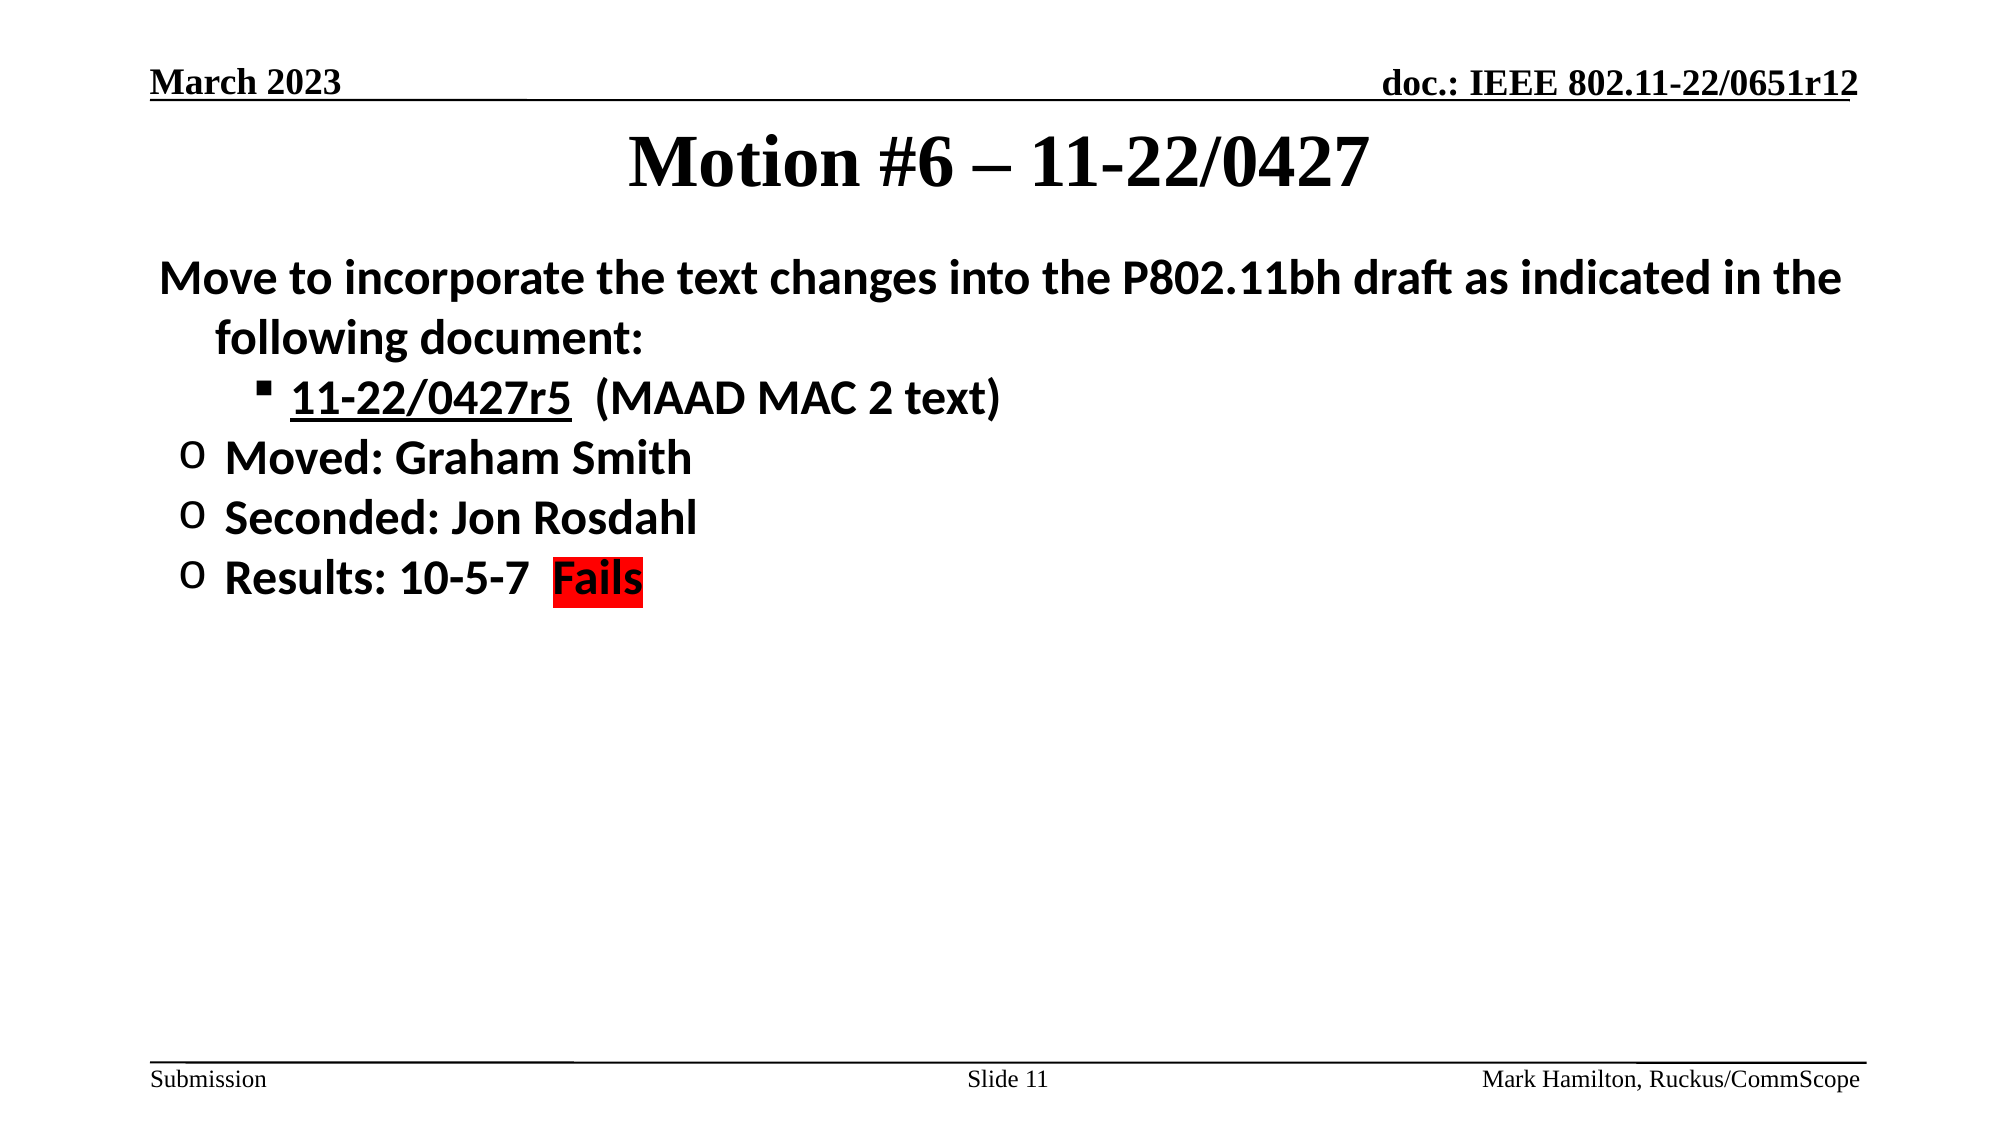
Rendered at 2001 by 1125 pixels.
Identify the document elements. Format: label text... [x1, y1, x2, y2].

slide_number Slide 11 [950, 1061, 1067, 1123]
list Move to incorporate the text changes into the P802.11bh draft as indicated in the following document: 11-22/0427r5 (MAAD MAC 2 text) Moved: Graham Smith Seconded: Jon Rosdahl Results: 10-5-7 Fails [87, 237, 1926, 1063]
title Motion #6 – 11-22/0427 [149, 112, 1850, 201]
